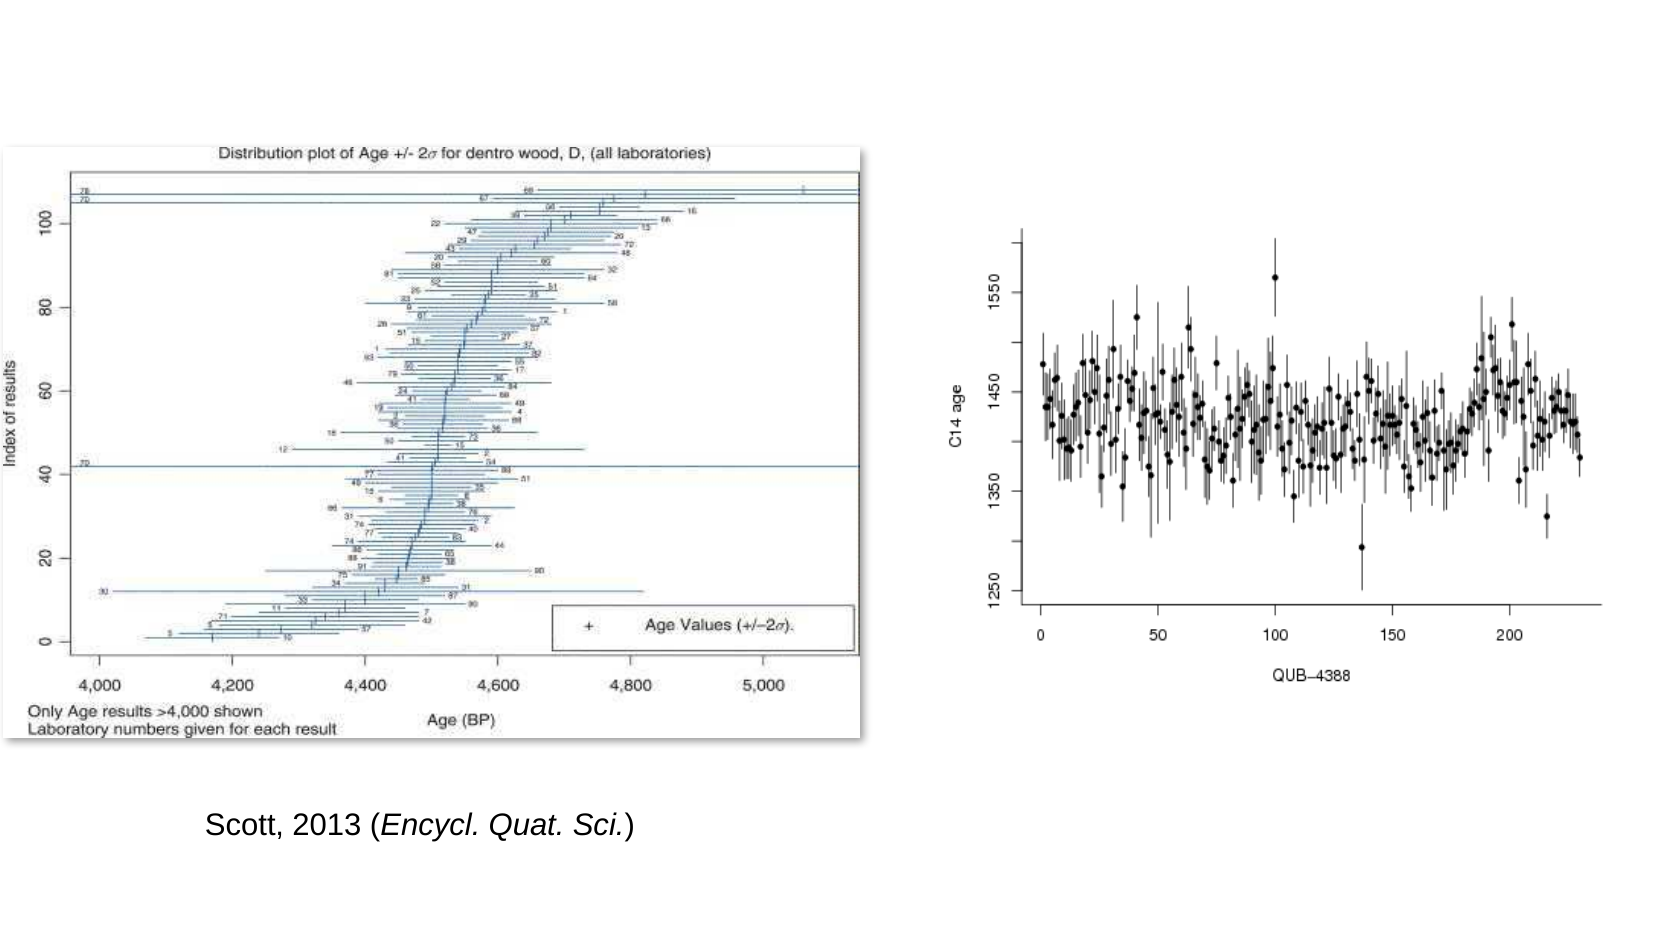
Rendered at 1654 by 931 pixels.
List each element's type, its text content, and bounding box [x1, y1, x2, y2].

picture [3, 147, 860, 739]
picture [944, 147, 1642, 709]
text_box Scott, 2013 (Encycl. Quat. Sci.) [190, 797, 650, 850]
